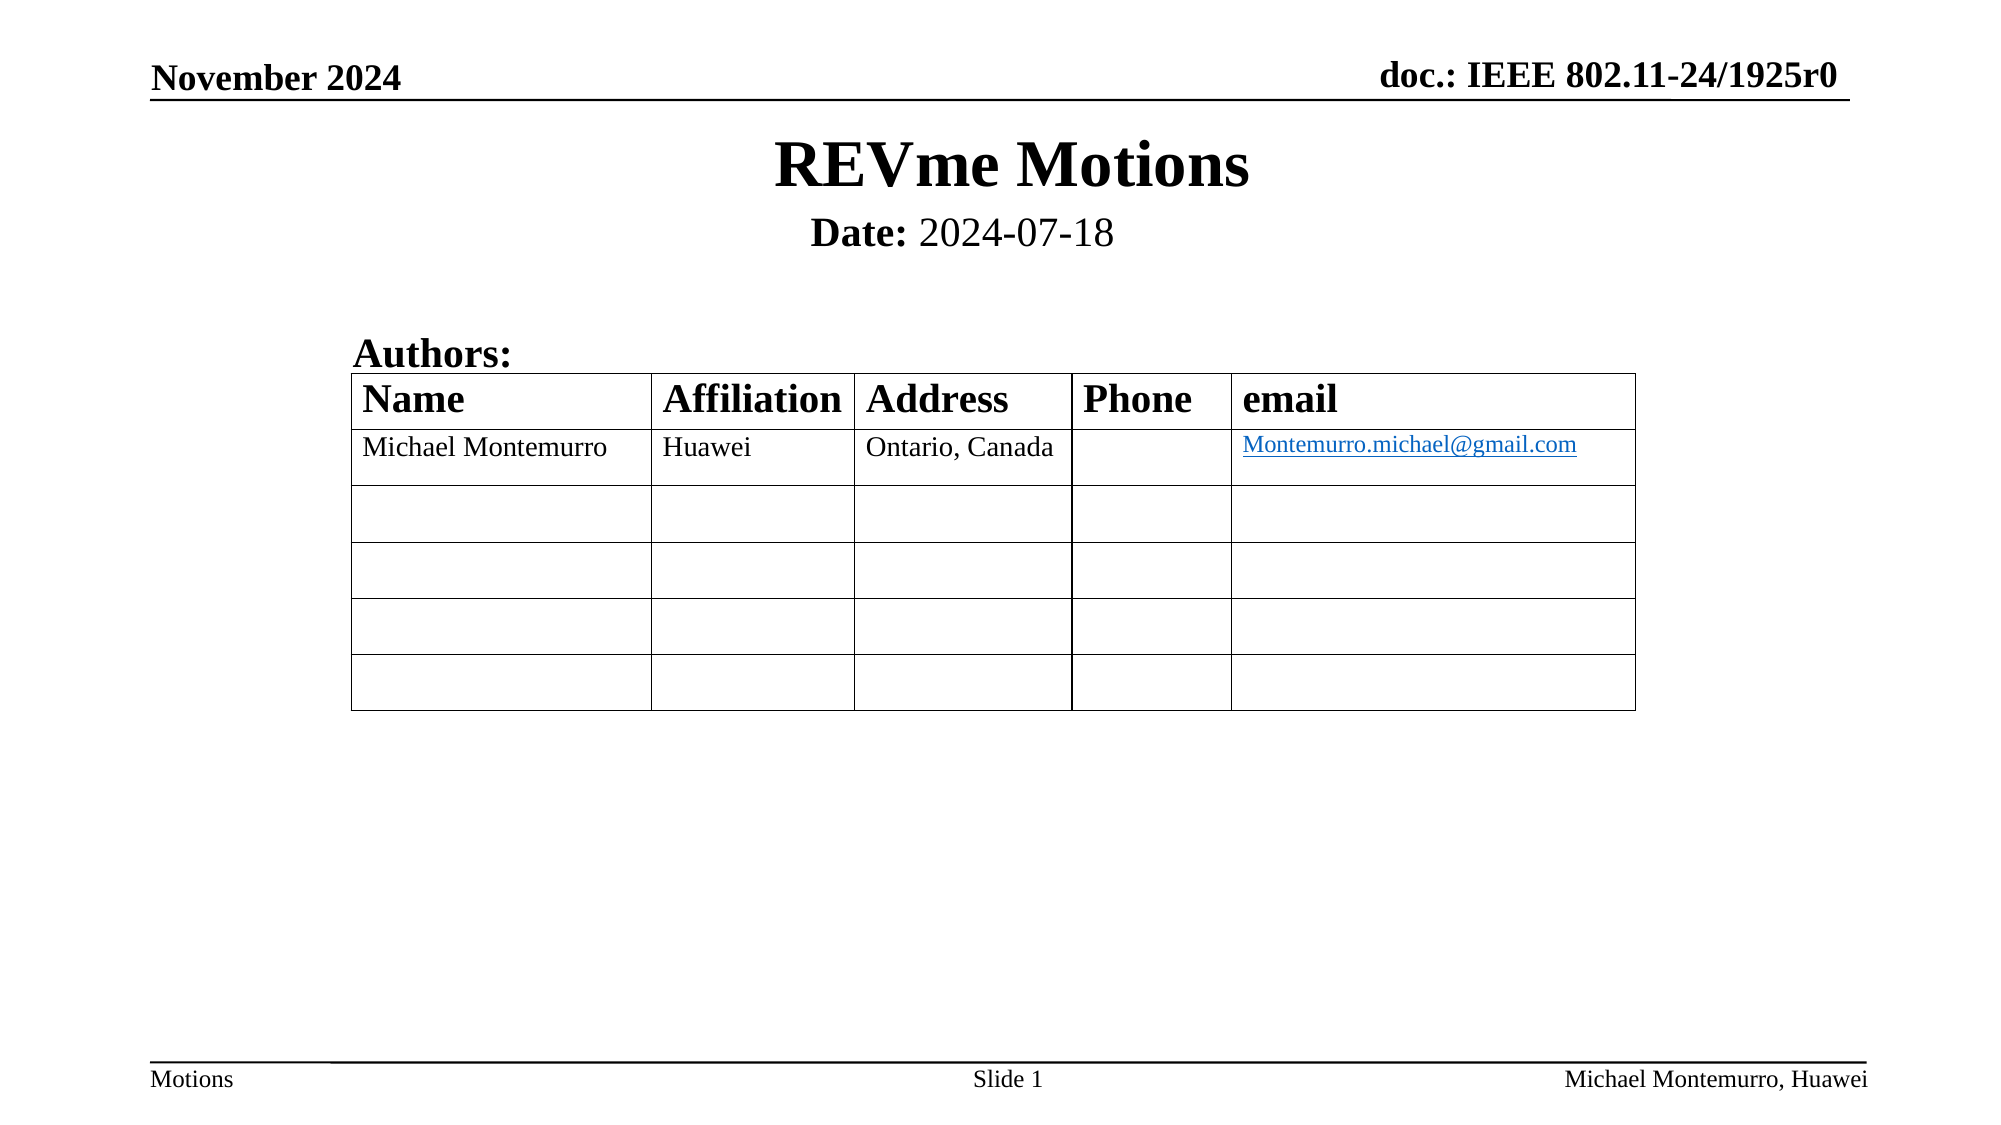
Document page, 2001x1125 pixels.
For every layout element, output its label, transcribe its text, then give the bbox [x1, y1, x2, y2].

slide_number Slide 1 [972, 1061, 1045, 1093]
text_box Date: 2024-07-18 [325, 203, 1601, 267]
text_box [335, 372, 1665, 784]
footer Michael Montemurro, Huawei [1266, 1061, 1869, 1093]
text_box Authors: [337, 318, 575, 371]
text_box REVme Motions [362, 112, 1663, 288]
